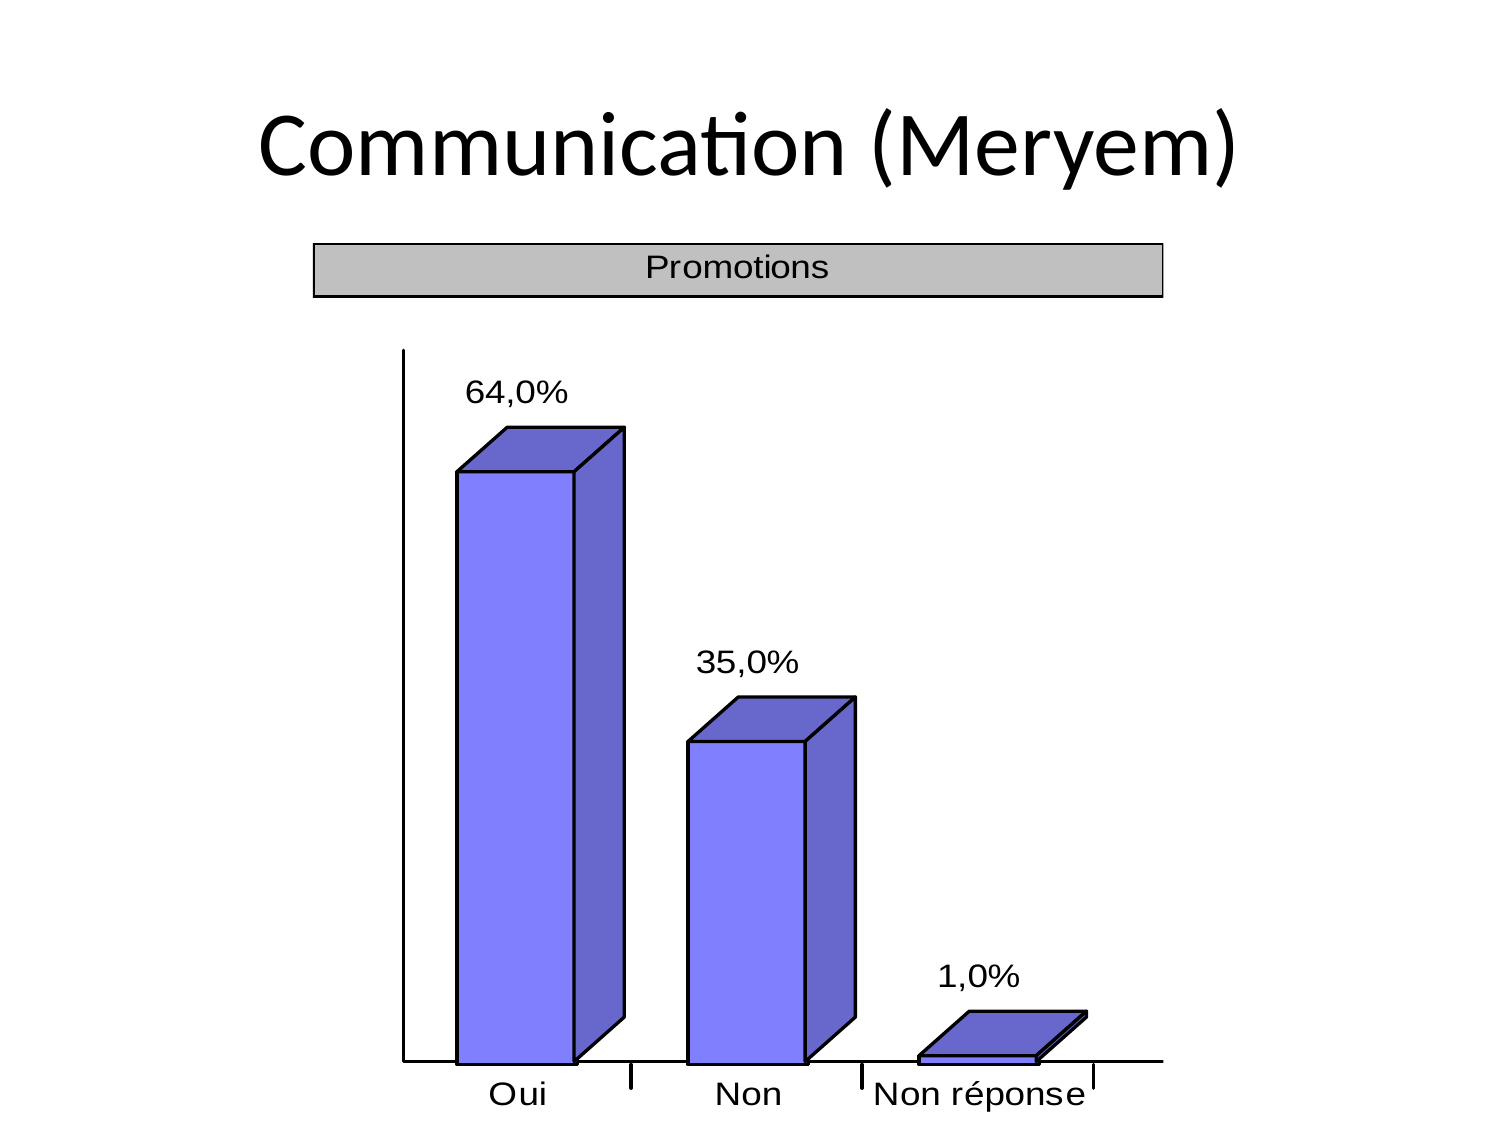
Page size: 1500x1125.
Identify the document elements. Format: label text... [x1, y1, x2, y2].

picture [312, 243, 1164, 1125]
title Communication (Meryem) [75, 45, 1425, 233]
